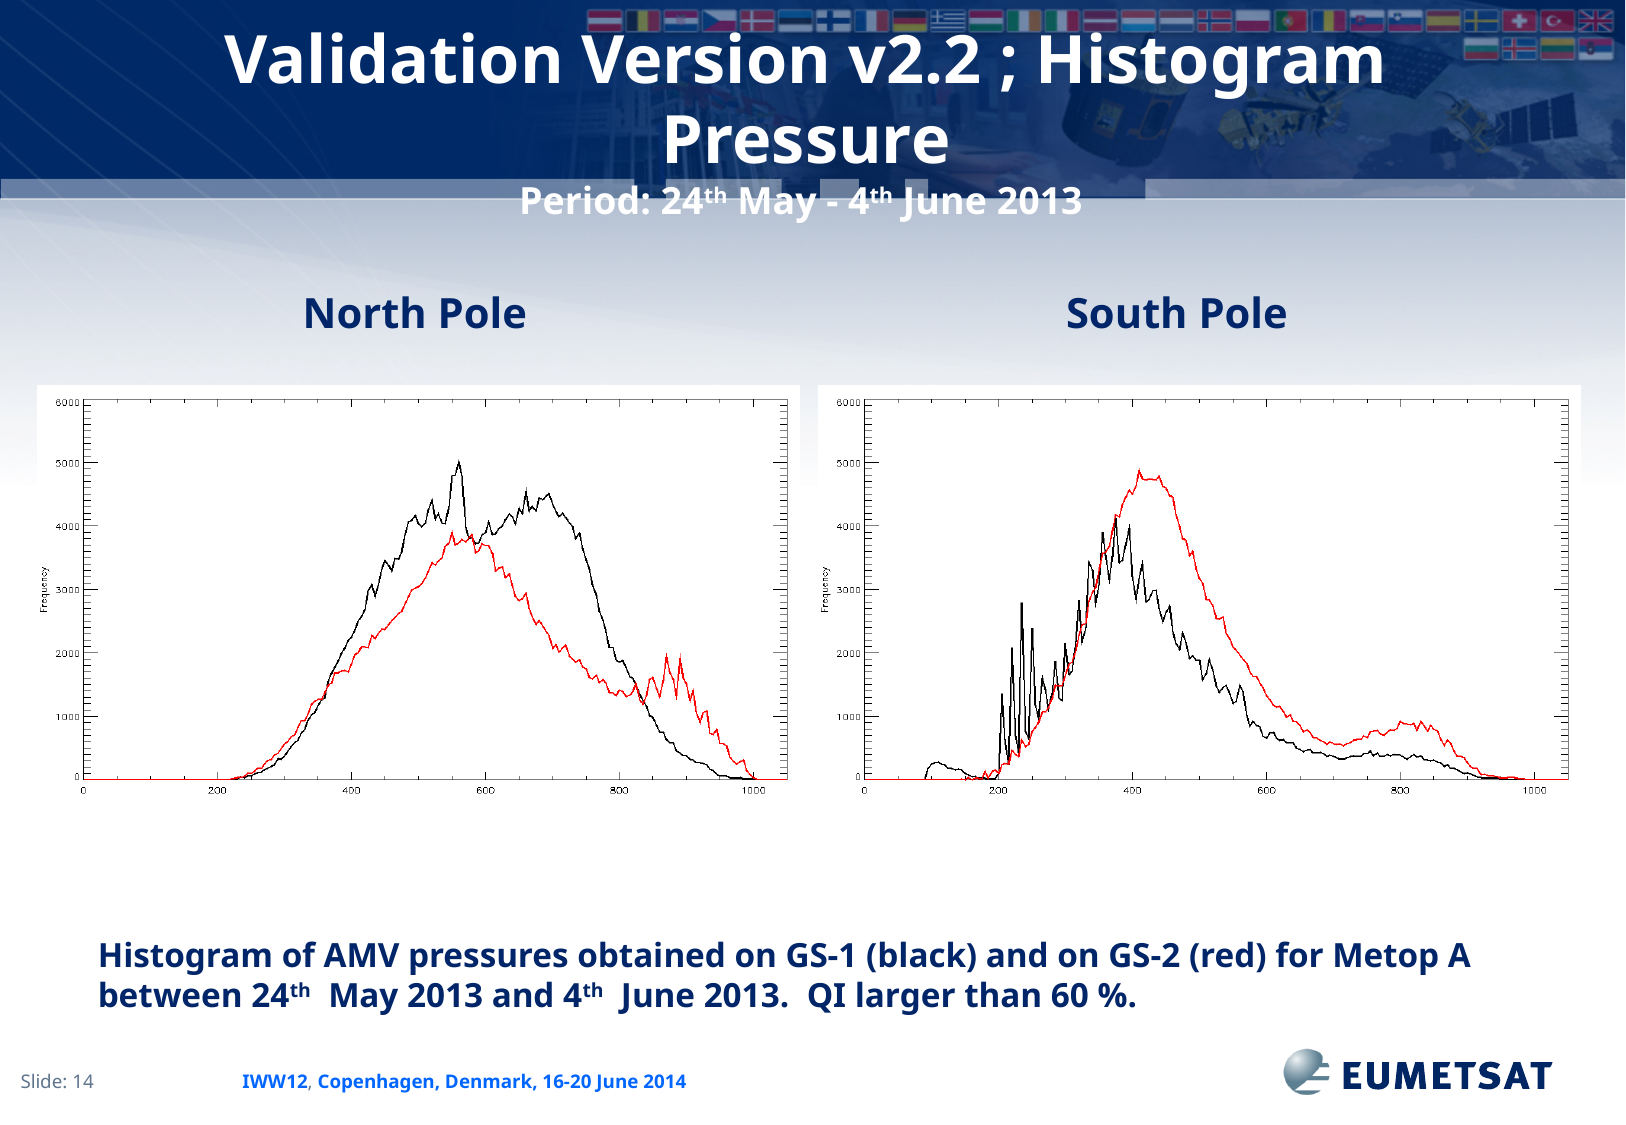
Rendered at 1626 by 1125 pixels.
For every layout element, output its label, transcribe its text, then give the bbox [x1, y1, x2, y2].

text_box South Pole [1051, 278, 1303, 344]
picture [0, 0, 1626, 1125]
text_box Histogram of AMV pressures obtained on GS‑1 (black) and on GS‑2 (red) for Metop A between 24th May 2013 and 4th June 2013. QI larger than 60 %. [83, 927, 1625, 1022]
text_box Validation Version v2.2 ; Histogram Pressure Period: 24th May - 4th June 2013 [70, 9, 1542, 198]
text_box North Pole [287, 278, 543, 344]
